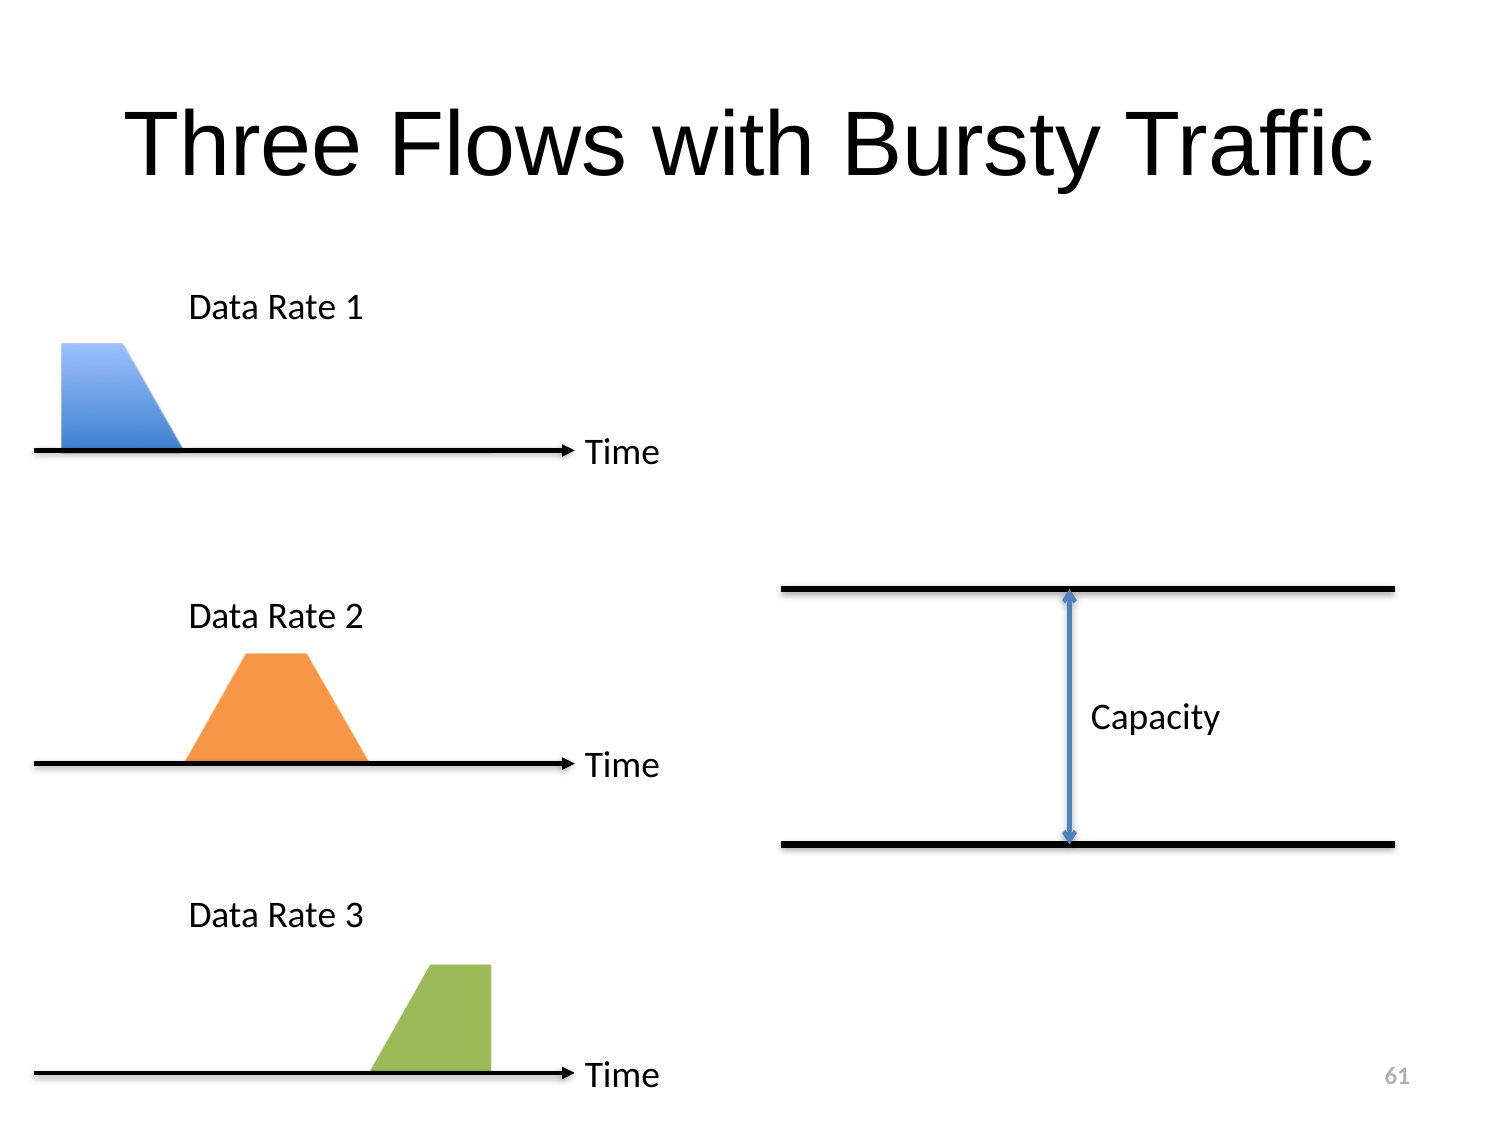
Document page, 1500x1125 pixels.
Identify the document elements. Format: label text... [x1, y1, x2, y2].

slide_number 61 [1074, 1044, 1425, 1105]
text_box Time [570, 1042, 713, 1103]
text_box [780, 588, 1069, 845]
title Three Flows with Bursty Traffic [75, 45, 1425, 233]
text_box Time [570, 419, 713, 479]
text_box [25, 466, 527, 809]
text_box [25, 155, 527, 465]
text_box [1070, 588, 1396, 845]
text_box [25, 815, 527, 1120]
text_box Time [570, 732, 700, 793]
